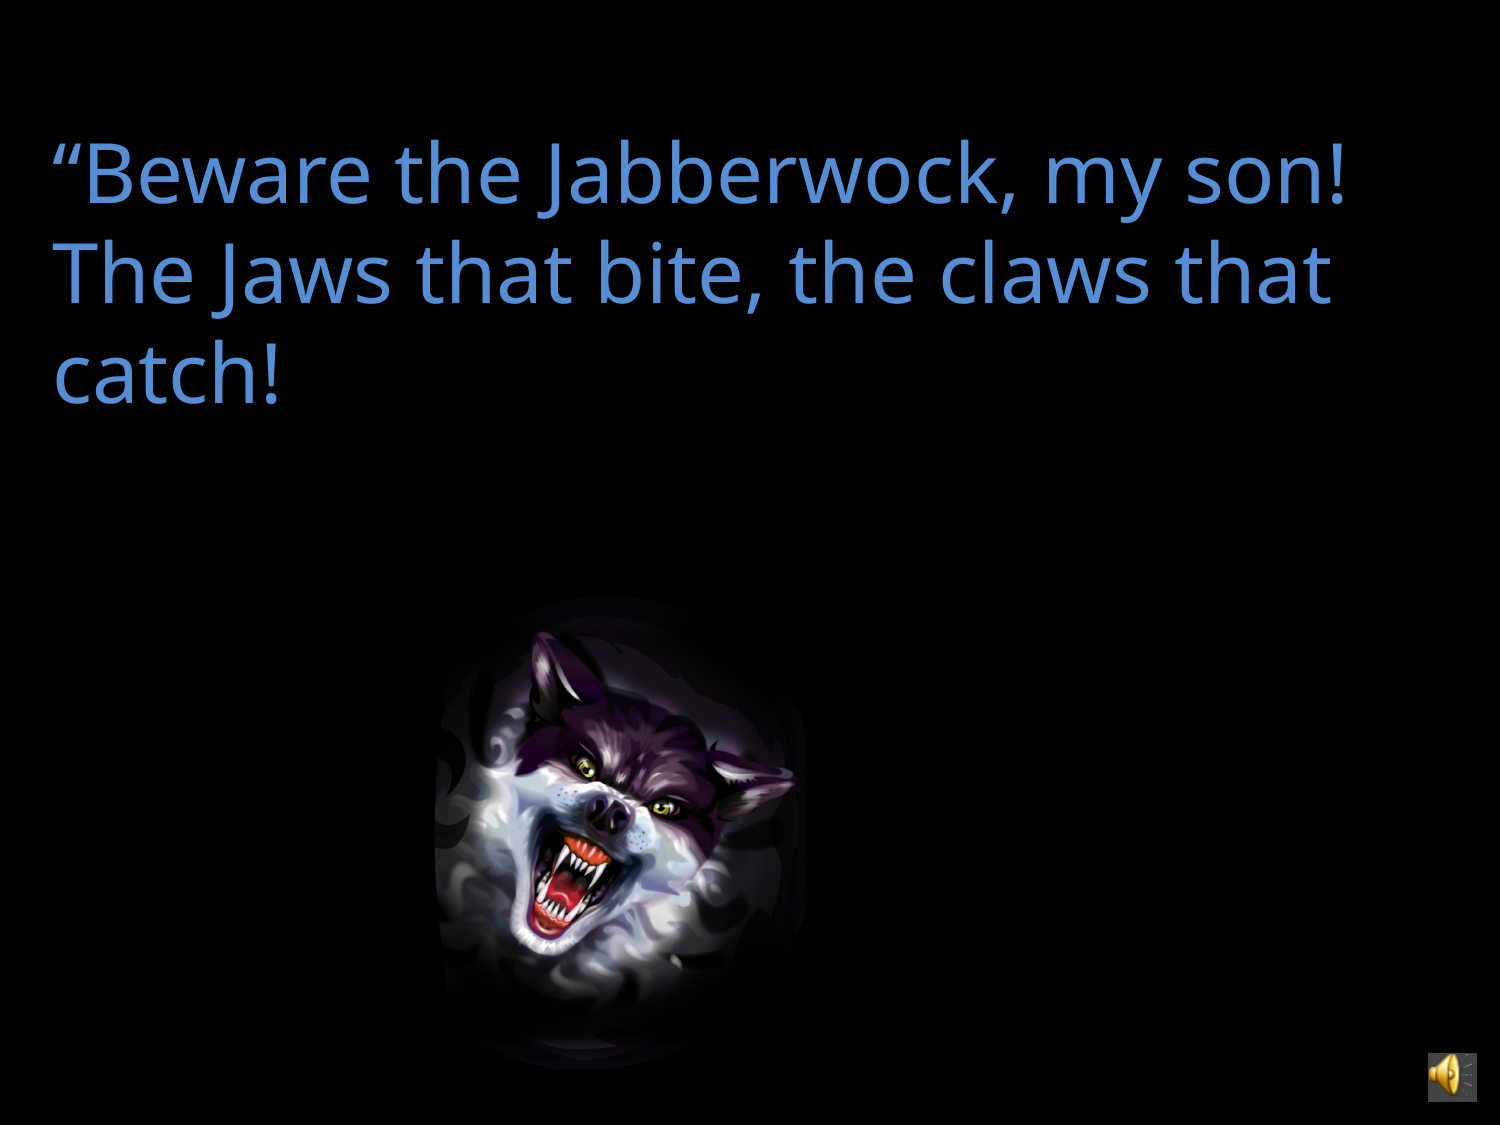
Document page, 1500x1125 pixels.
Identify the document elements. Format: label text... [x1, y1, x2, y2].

text_box “Beware the Jabberwock, my son! The Jaws that bite, the claws that catch! [37, 112, 1463, 428]
picture [1427, 1052, 1478, 1103]
picture [412, 562, 810, 1076]
